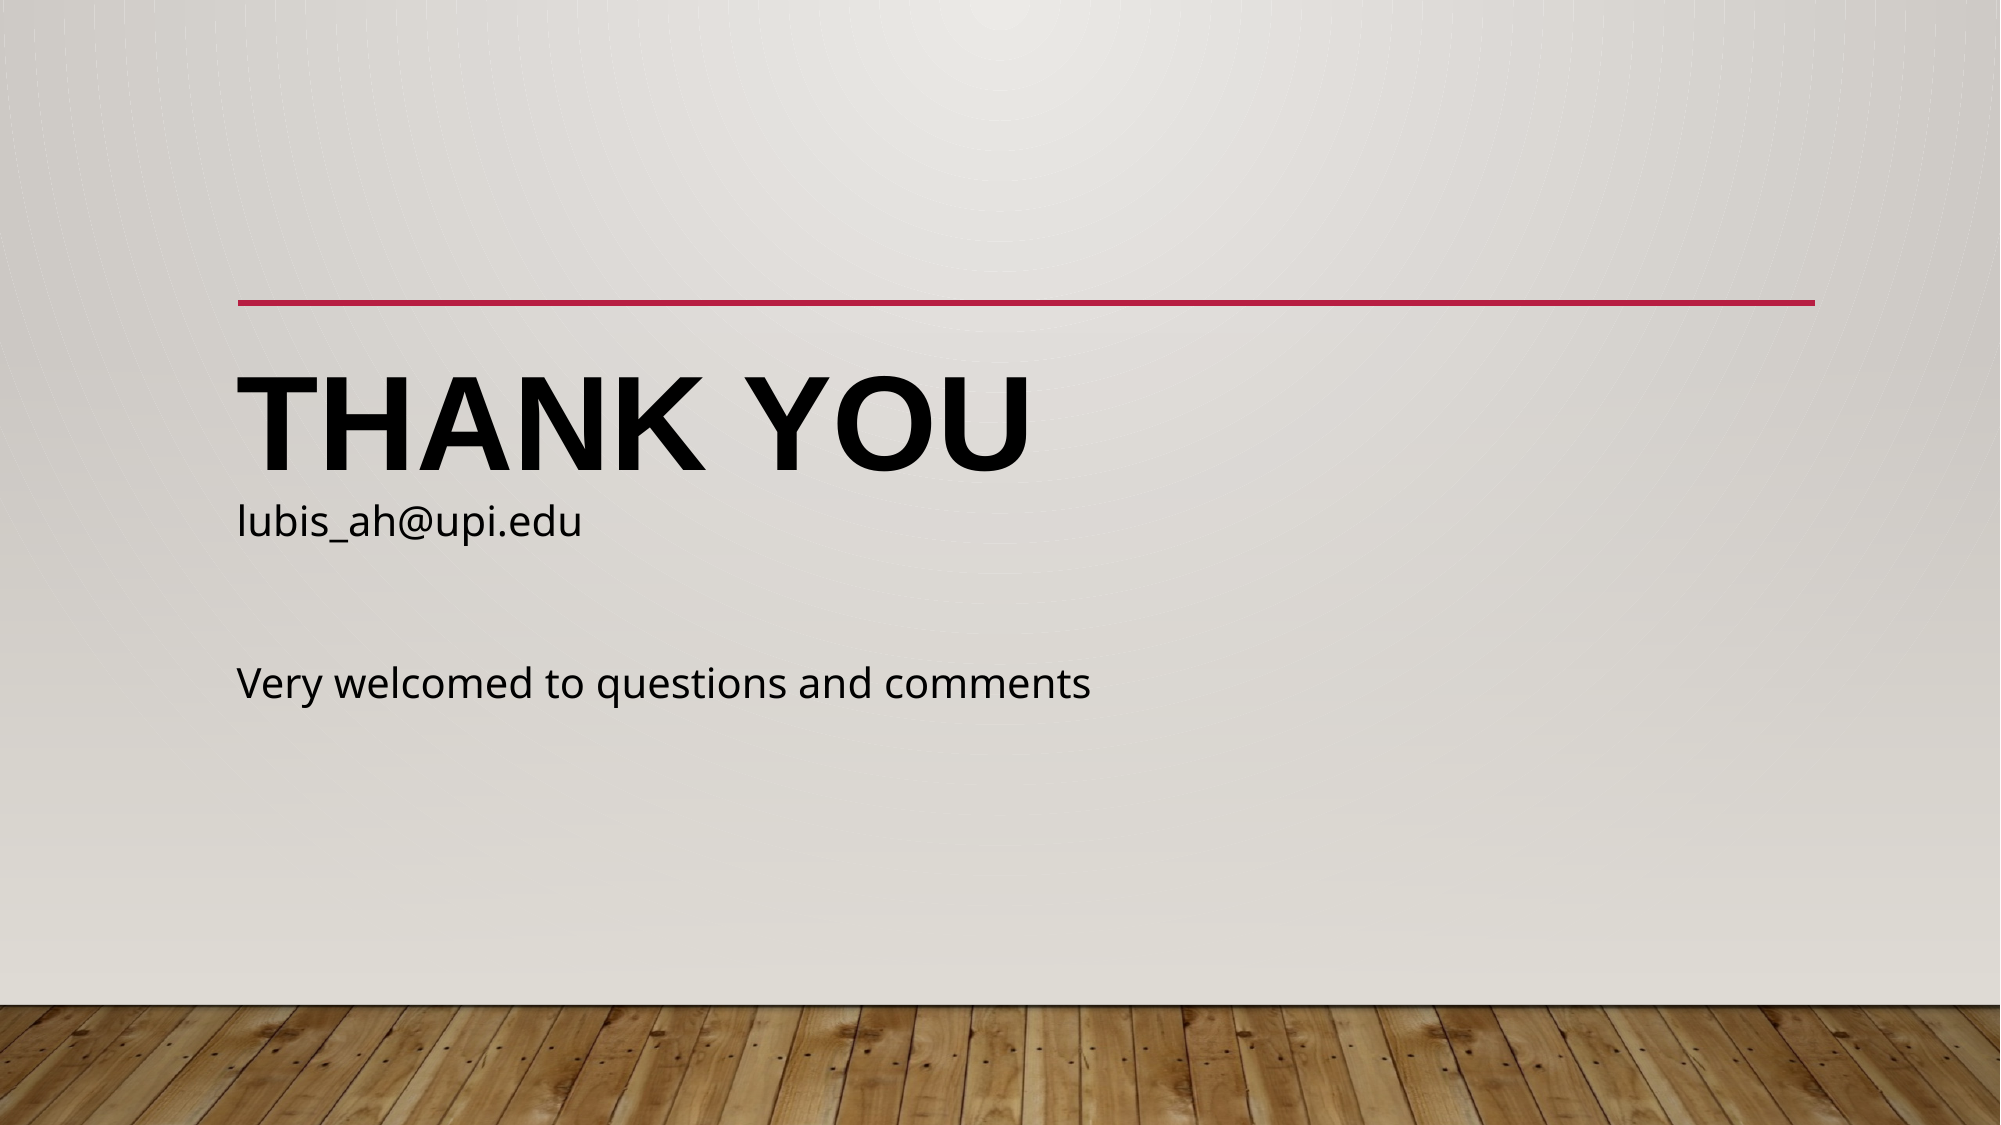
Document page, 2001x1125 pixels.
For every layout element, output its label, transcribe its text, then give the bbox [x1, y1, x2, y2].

title THANK YOU [221, 346, 1947, 477]
list lubis_ah@upi.edu Very welcomed to questions and comments [221, 477, 1947, 771]
picture [0, 1005, 2000, 1125]
